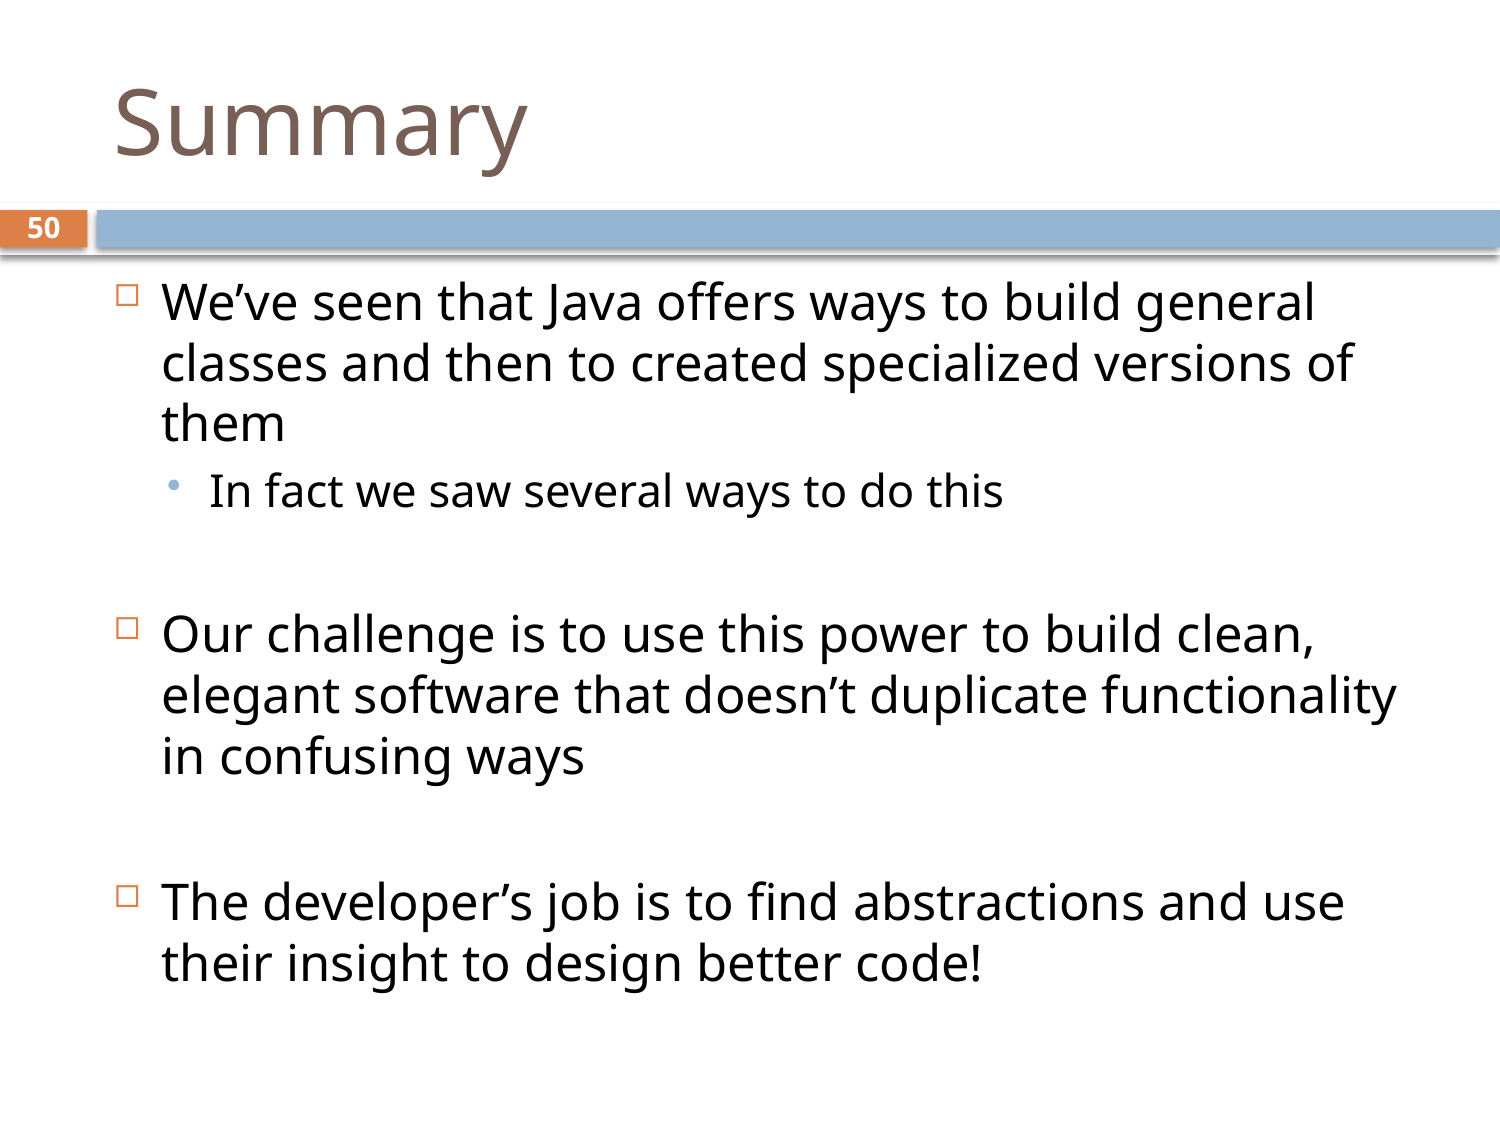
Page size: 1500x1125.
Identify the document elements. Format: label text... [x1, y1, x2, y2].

title Summary [100, 37, 1438, 200]
slide_number 50 [0, 208, 88, 249]
list We’ve seen that Java offers ways to build general classes and then to created specialized versions of them In fact we saw several ways to do this Our challenge is to use this power to build clean, elegant software that doesn’t duplicate functionality in confusing ways The developer’s job is to find abstractions and use their insight to design better code! [100, 262, 1438, 1000]
